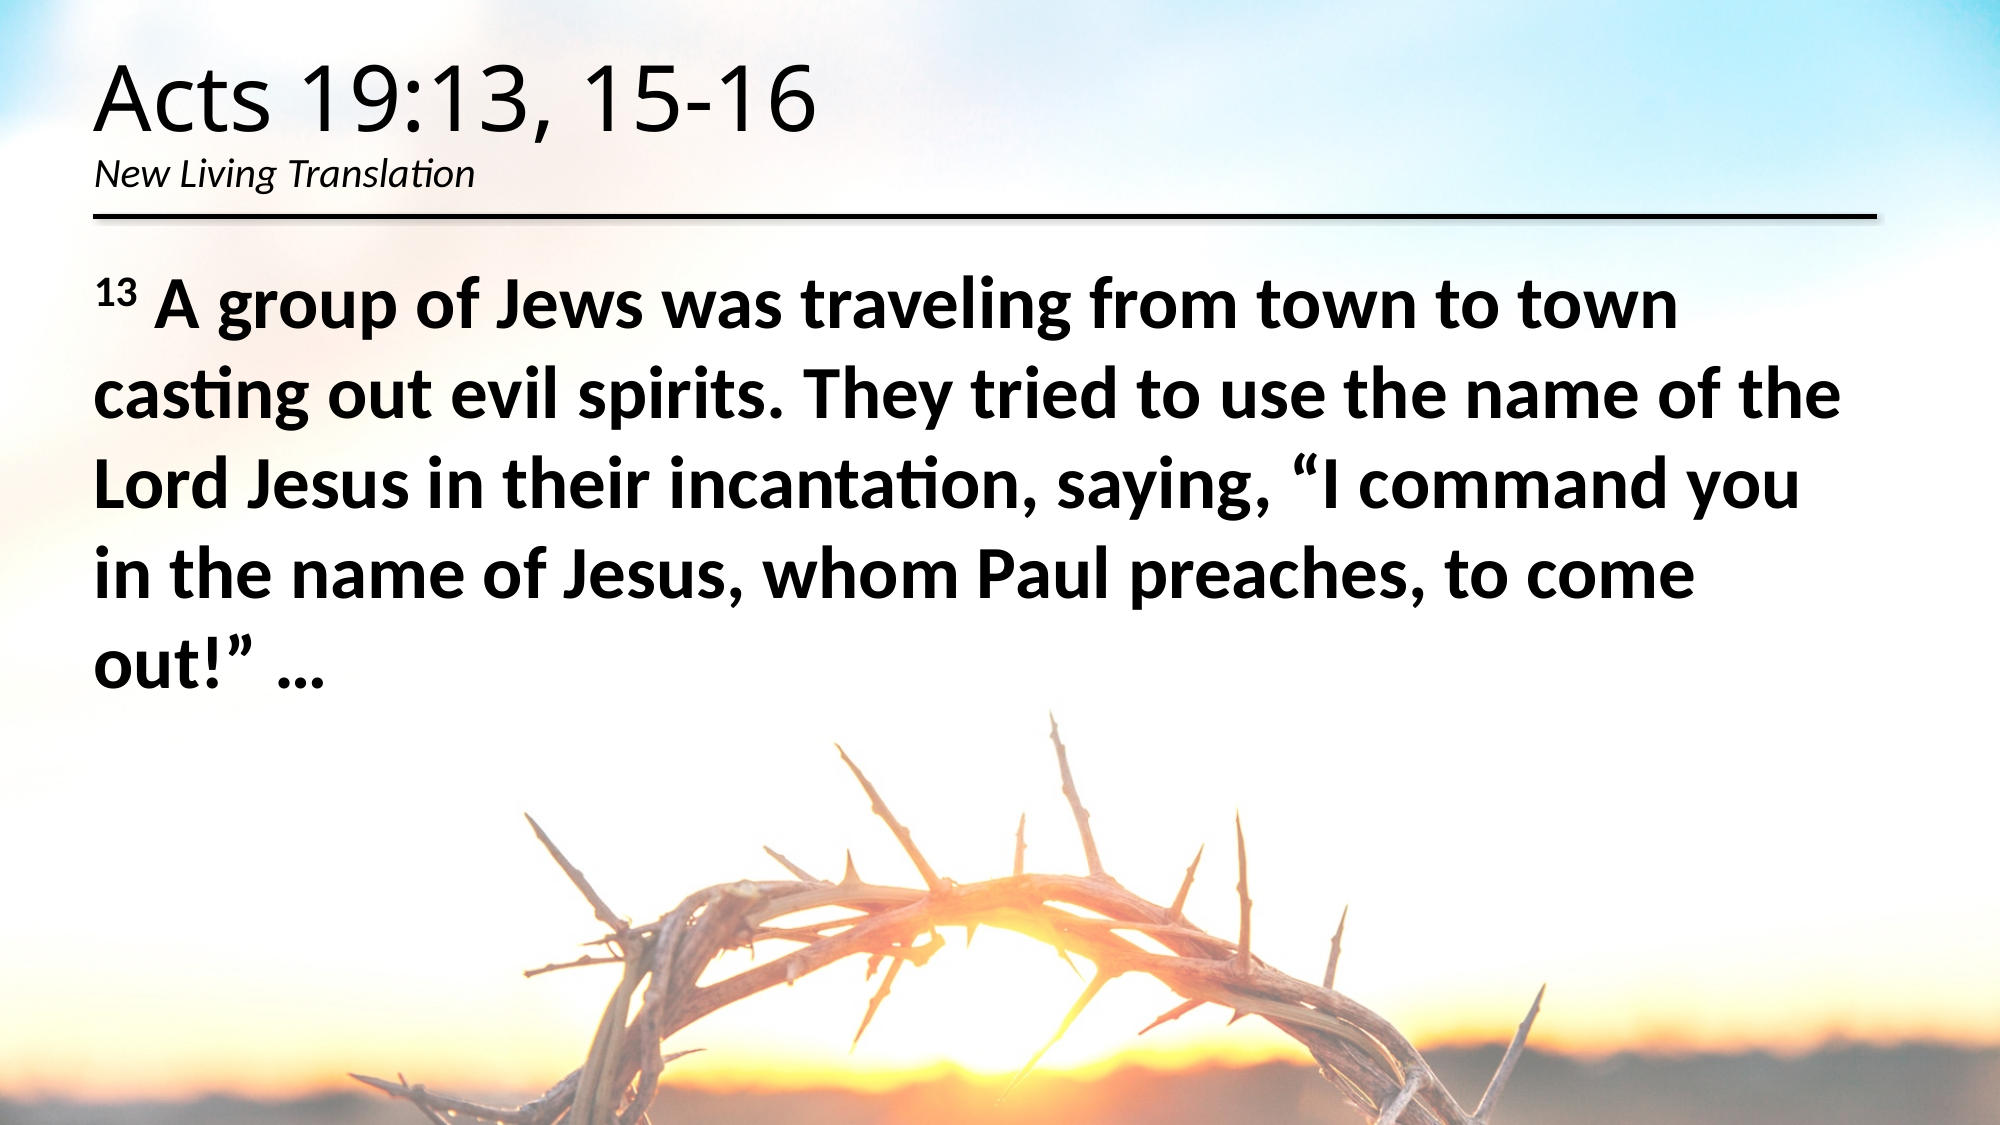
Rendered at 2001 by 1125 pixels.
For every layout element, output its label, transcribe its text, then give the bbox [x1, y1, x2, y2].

list 13 A group of Jews was traveling from town to town casting out evil spirits. They tried to use the name of the Lord Jesus in their incantation, saying, “I command you in the name of Jesus, whom Paul preaches, to come out!” … [78, 245, 1878, 828]
title Acts 19:13, 15-16 New Living Translation [78, 32, 1804, 217]
